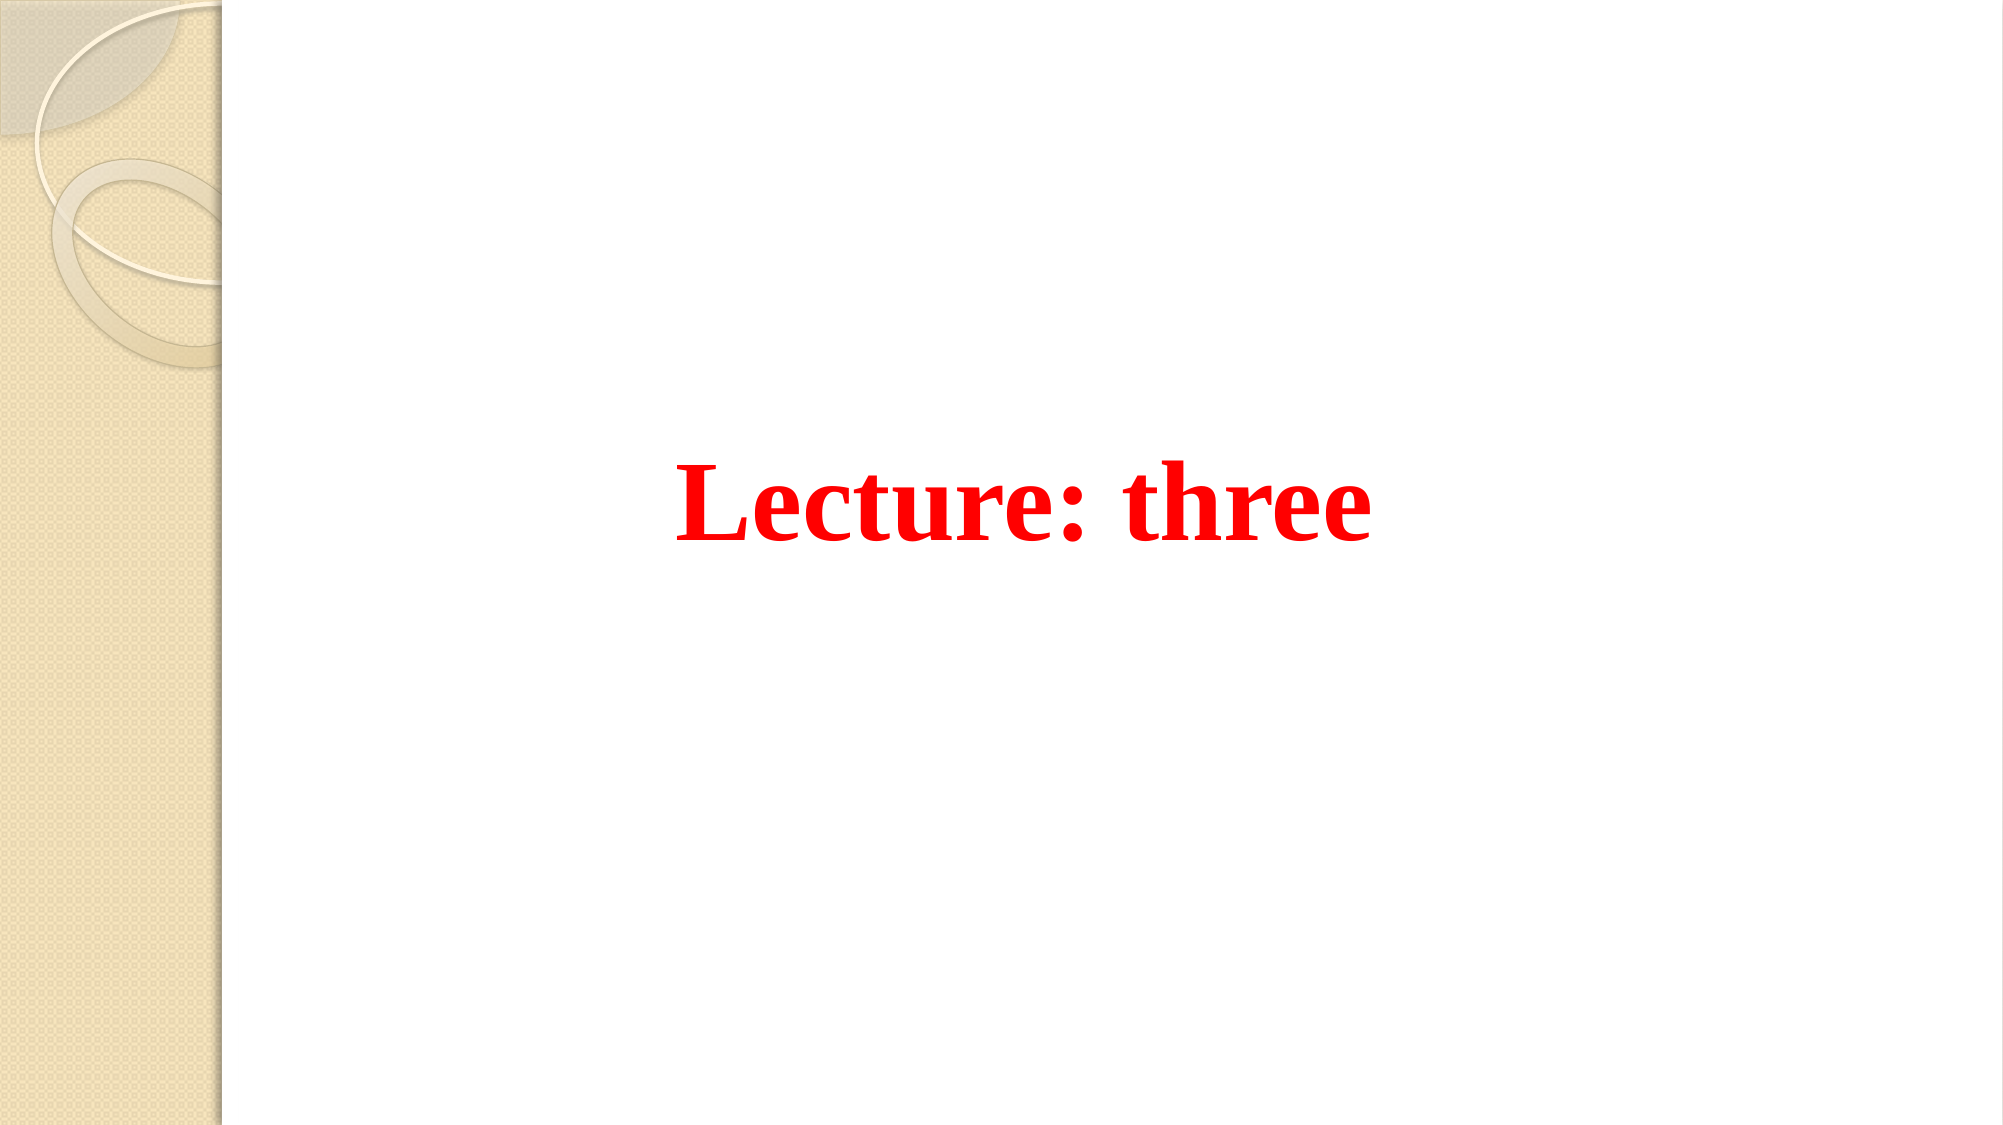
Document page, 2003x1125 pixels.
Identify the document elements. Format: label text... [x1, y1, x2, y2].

text_box Lecture: three [634, 349, 1415, 571]
